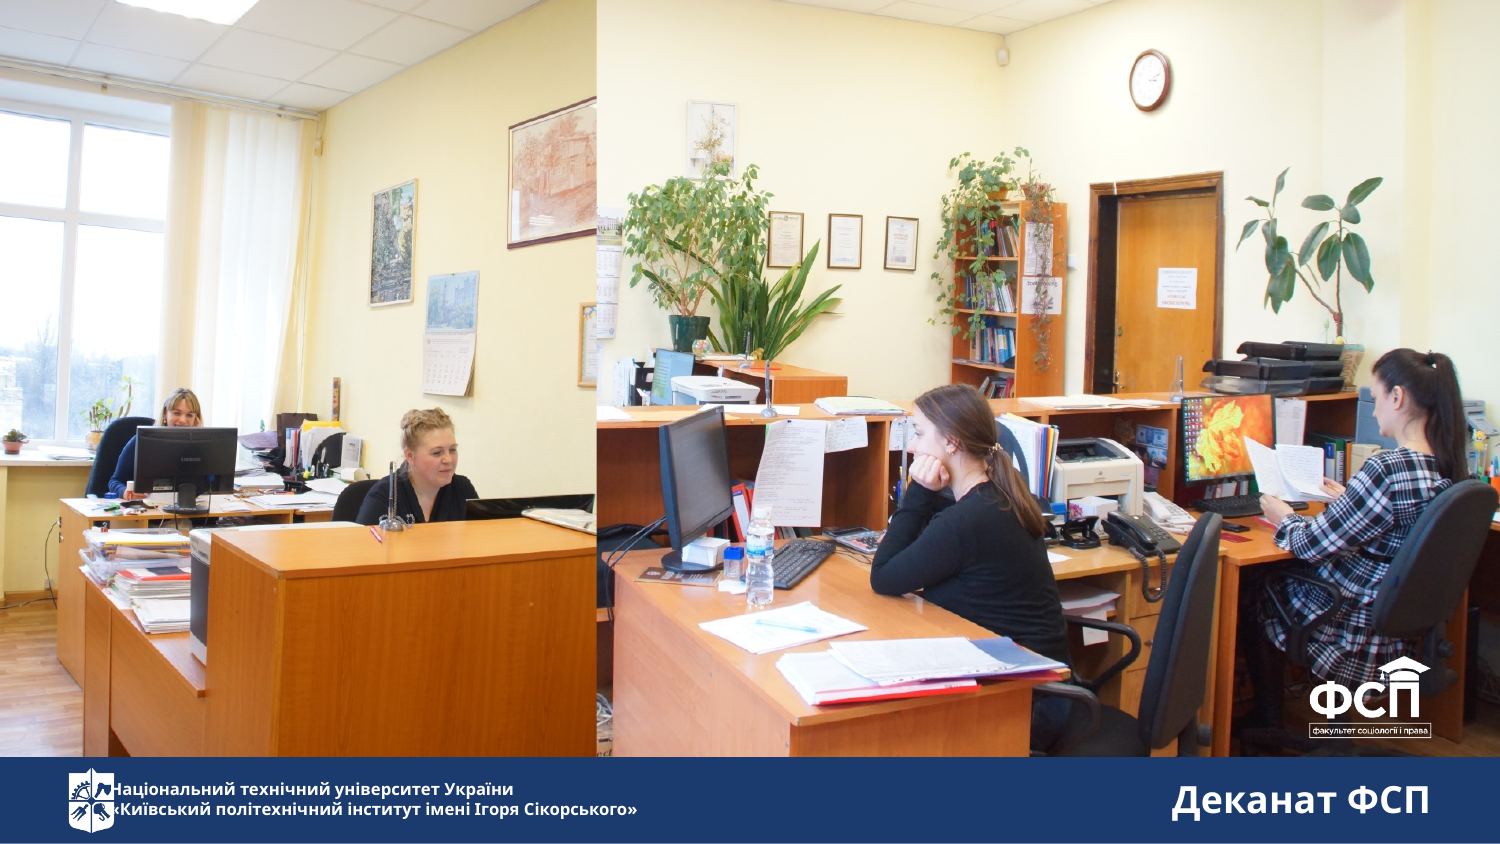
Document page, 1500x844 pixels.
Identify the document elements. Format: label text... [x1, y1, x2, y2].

picture [0, 0, 1500, 757]
list Деканат ФСП [651, 775, 1443, 843]
picture [66, 767, 116, 833]
